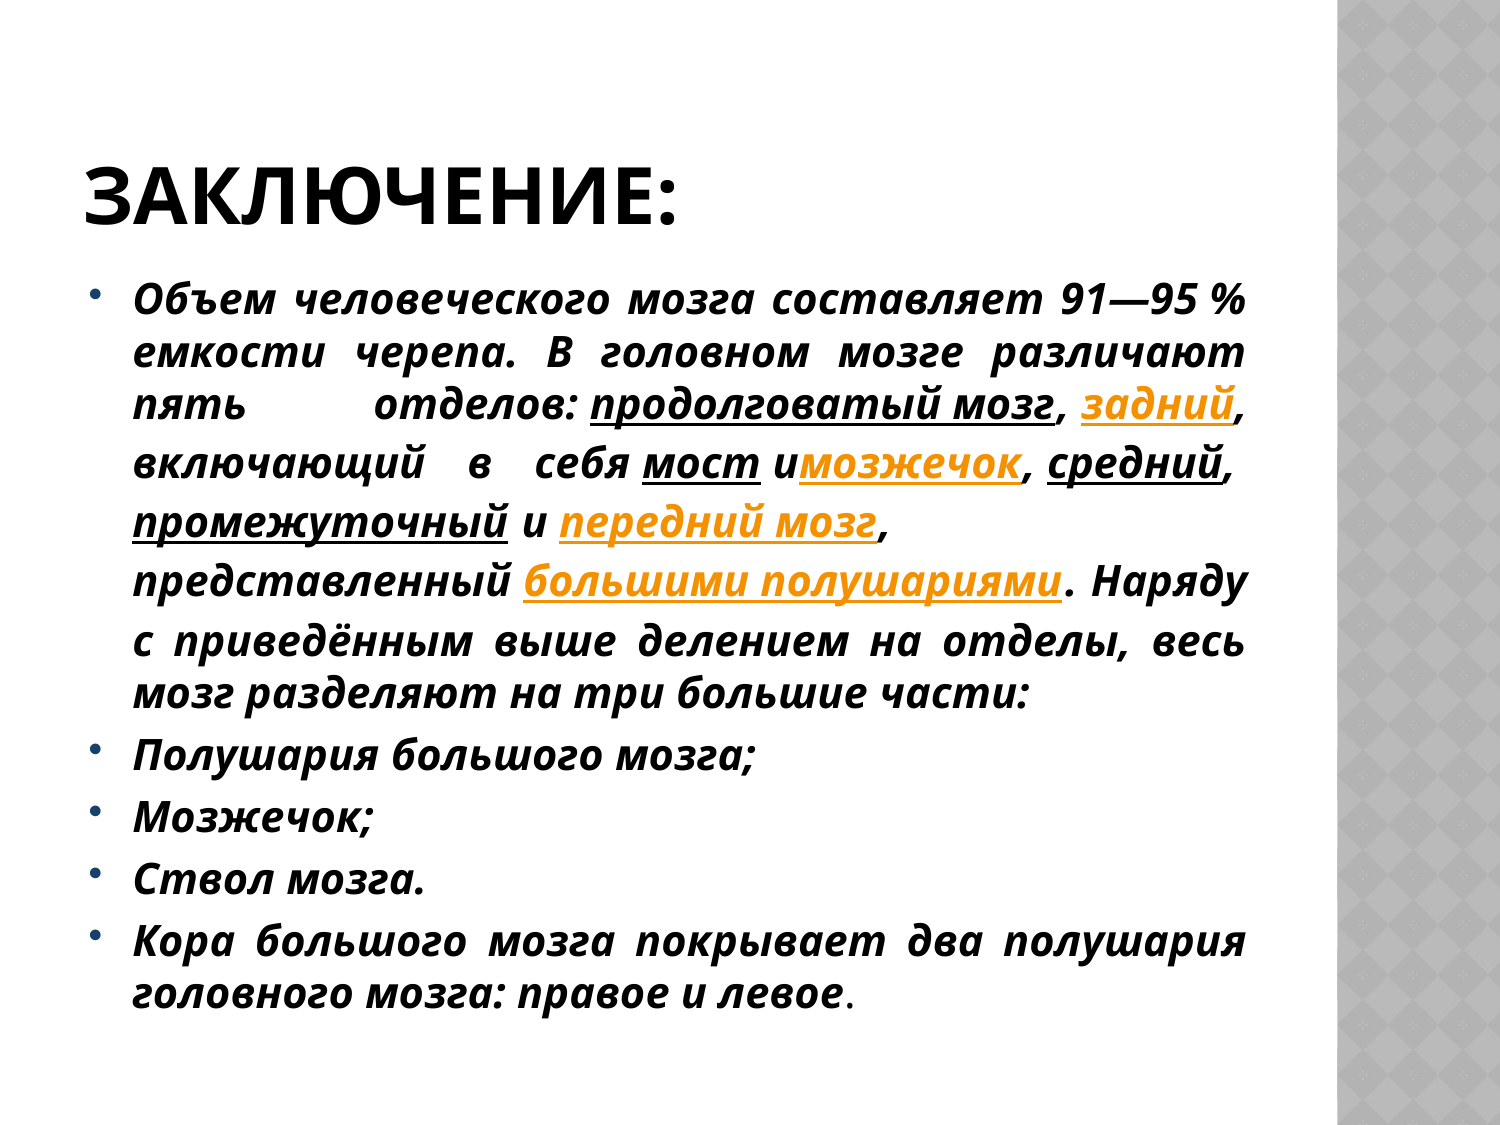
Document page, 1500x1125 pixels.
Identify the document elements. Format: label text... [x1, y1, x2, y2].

list Объем человеческого мозга составляет 91—95 % емкости черепа. В головном мозге различают пять отделов: продолговатый мозг, задний, включающий в себя мост имозжечок, средний, промежуточный и передний мозг, представленный большими полушариями. Наряду с приведённым выше делением на отделы, весь мозг разделяют на три большие части: Полушария большого мозга; Мозжечок; Ствол мозга. Кора большого мозга покрывает два полушария головного мозга: правое и левое. [75, 264, 1263, 1060]
title Заключение: [75, 52, 1263, 240]
